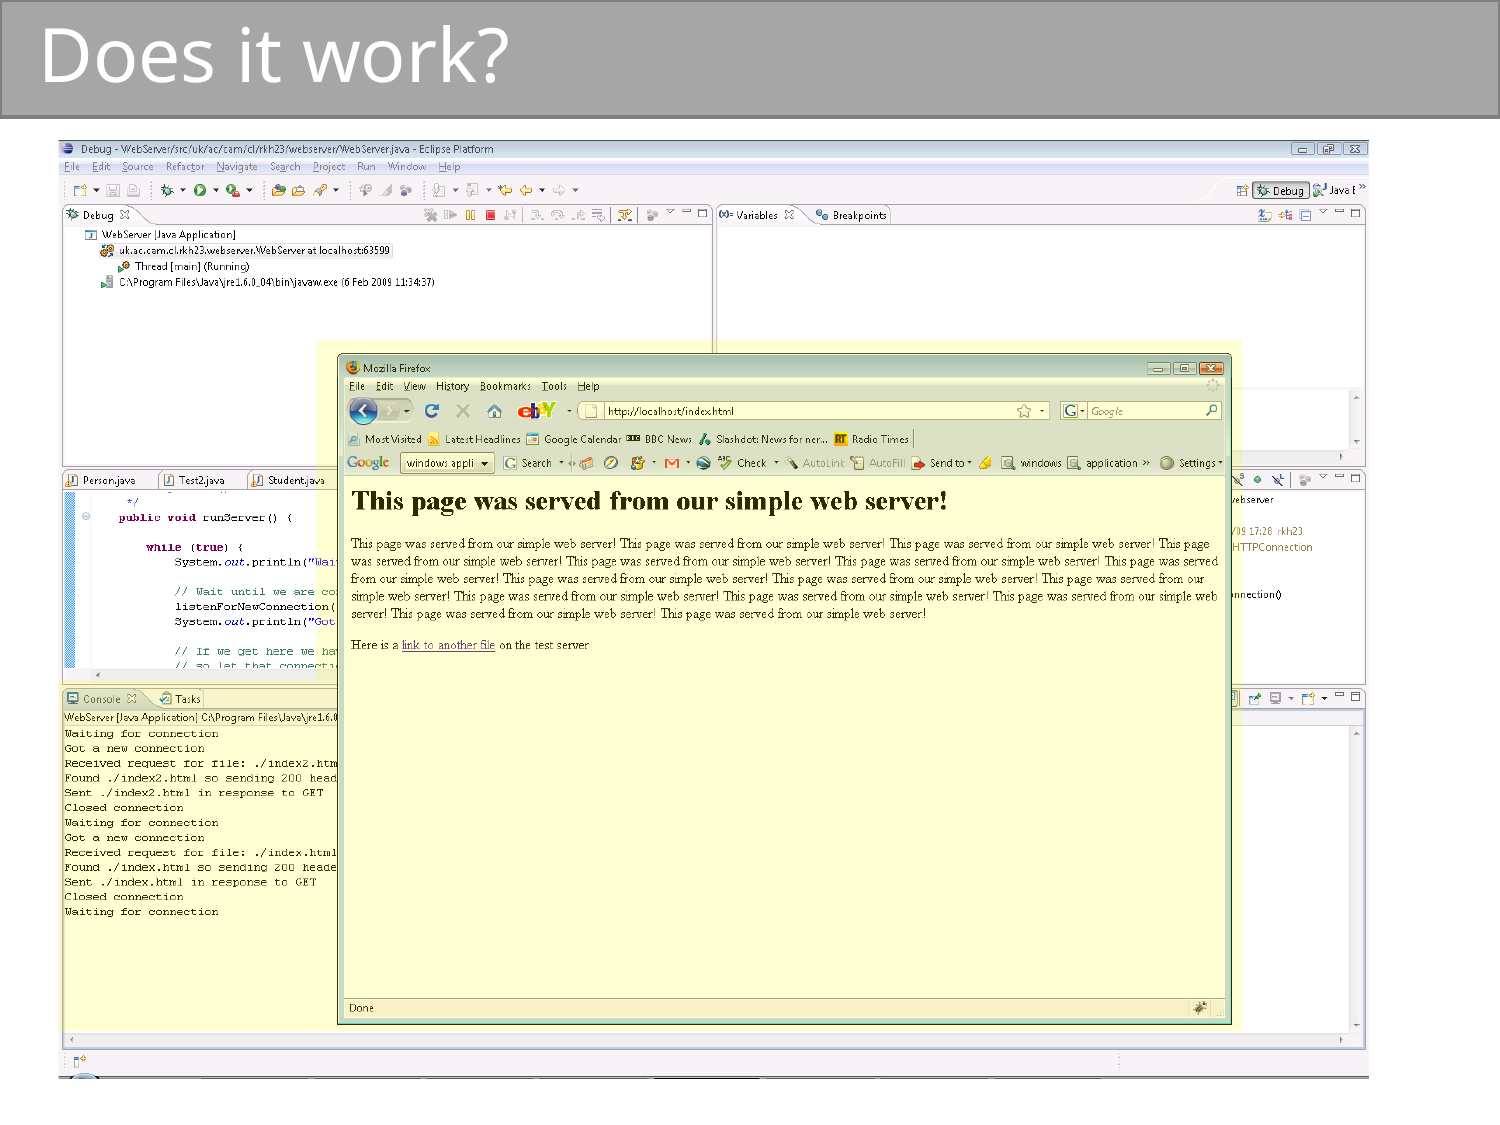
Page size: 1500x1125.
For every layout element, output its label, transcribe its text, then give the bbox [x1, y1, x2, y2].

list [58, 140, 1370, 1079]
title Does it work? [23, 0, 1454, 106]
